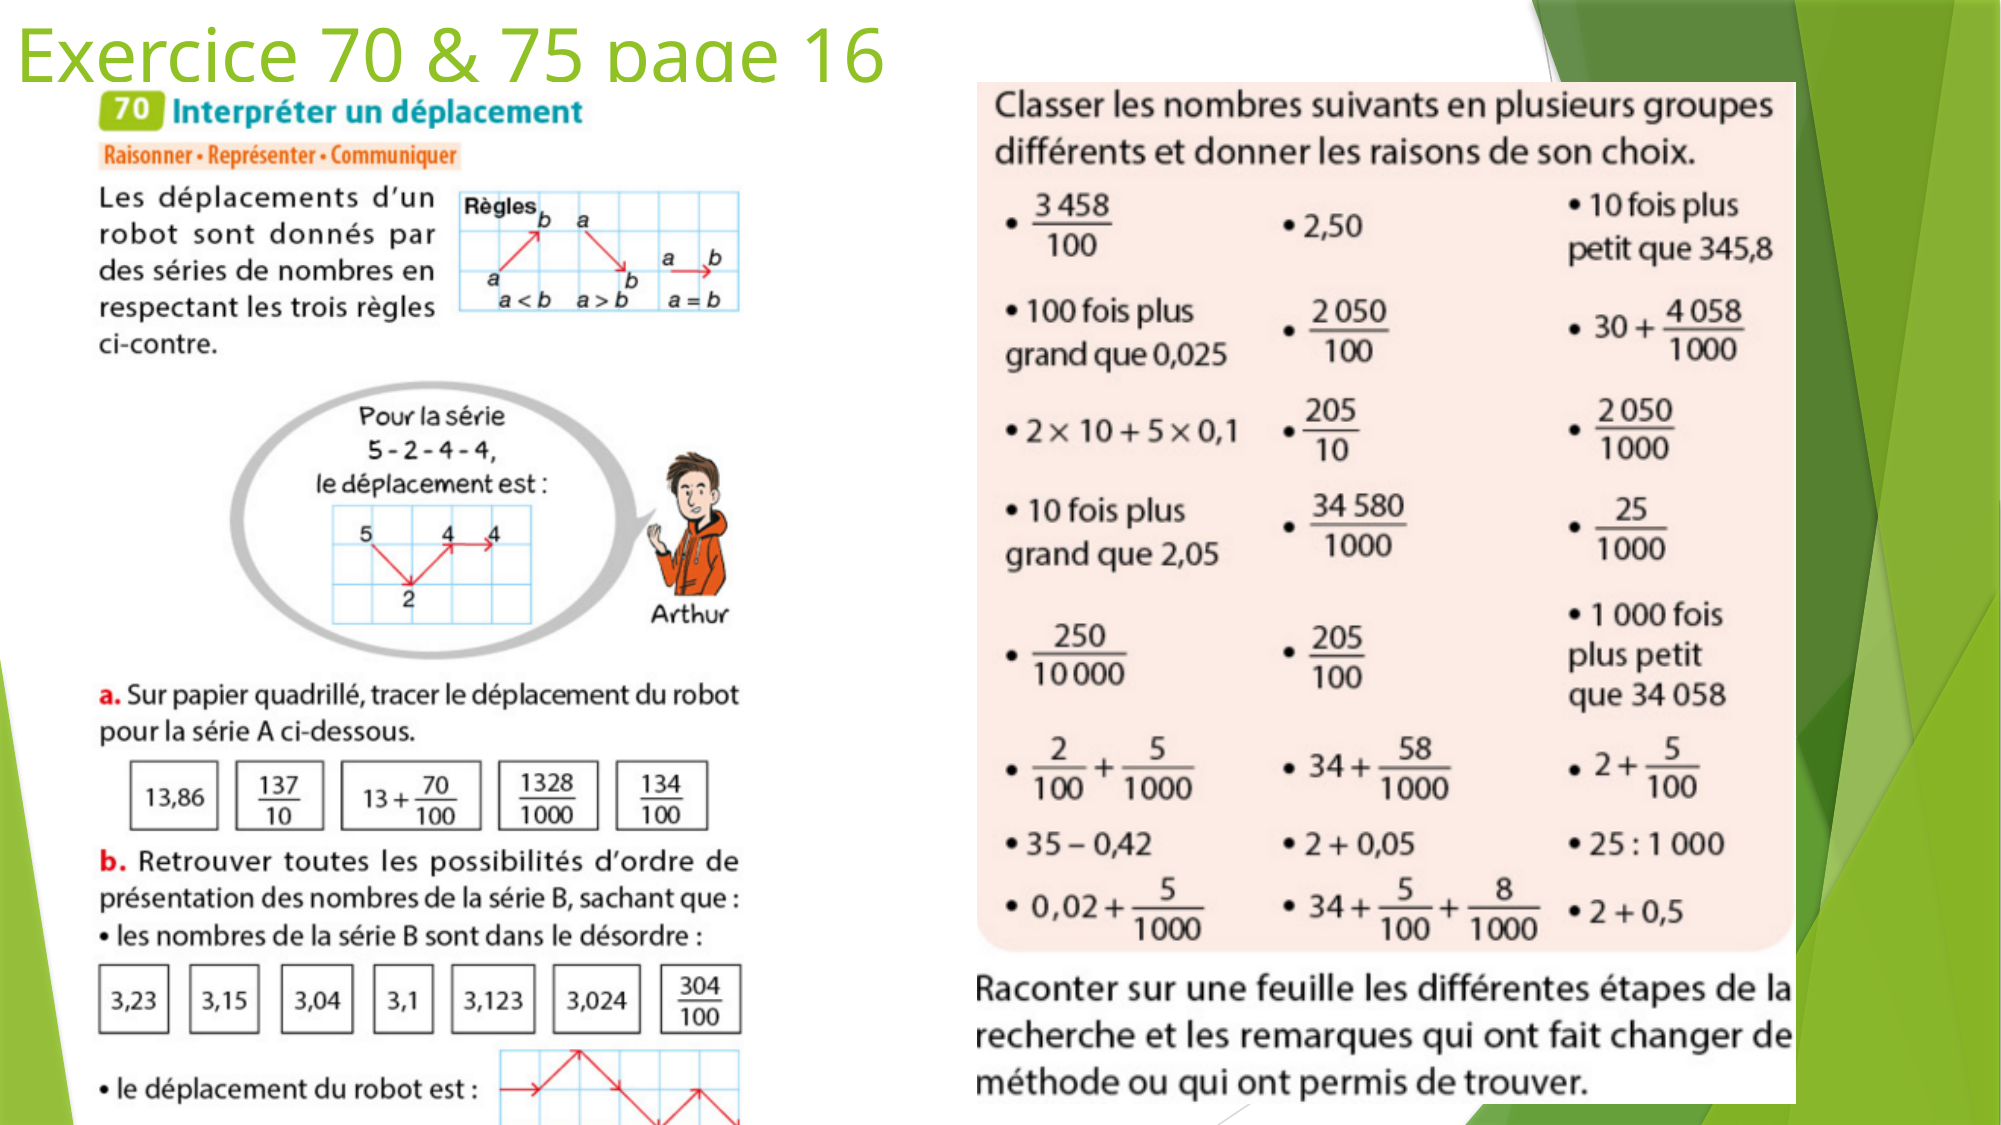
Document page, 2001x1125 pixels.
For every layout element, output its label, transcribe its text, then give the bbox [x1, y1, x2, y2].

title Exercice 70 & 75 page 16 [0, 0, 1411, 217]
picture [976, 82, 1797, 1104]
picture [83, 82, 762, 1125]
